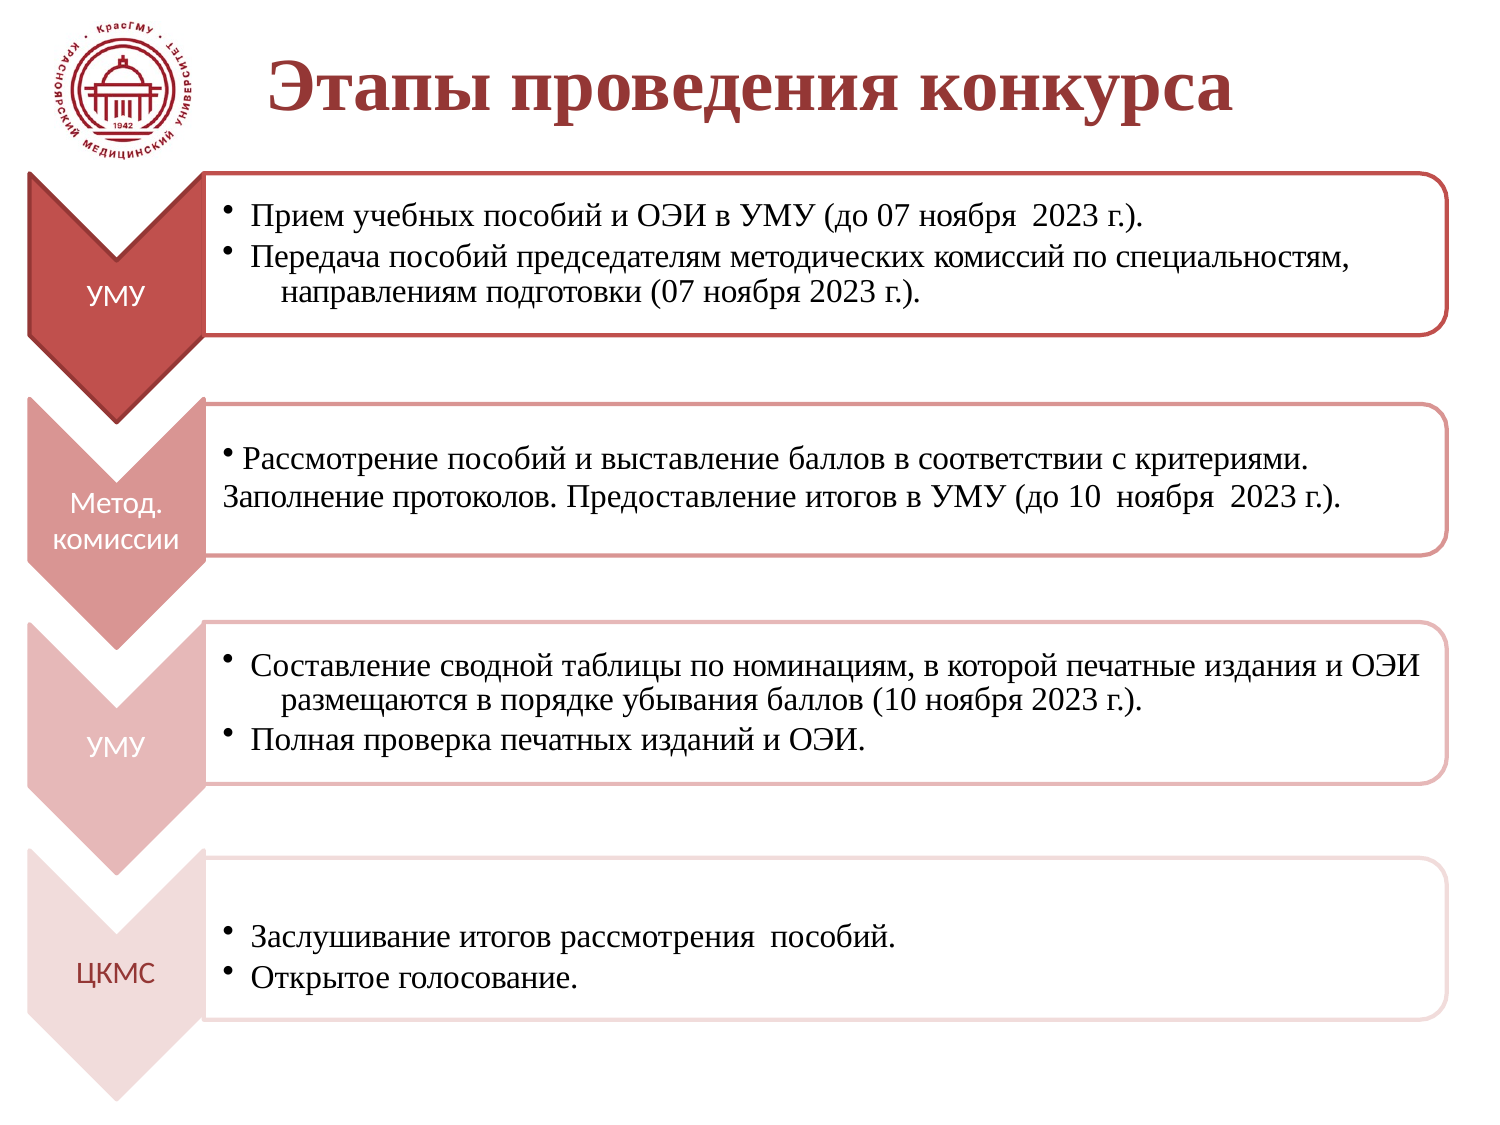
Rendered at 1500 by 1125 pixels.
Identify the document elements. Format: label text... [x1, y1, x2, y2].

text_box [201, 619, 1450, 787]
picture [54, 20, 193, 160]
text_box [27, 847, 207, 1102]
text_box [27, 170, 207, 396]
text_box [201, 170, 1450, 338]
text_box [201, 401, 1450, 558]
title Этапы проведения конкурса [263, 33, 1242, 169]
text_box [27, 621, 207, 847]
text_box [201, 855, 1450, 1023]
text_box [27, 396, 207, 621]
